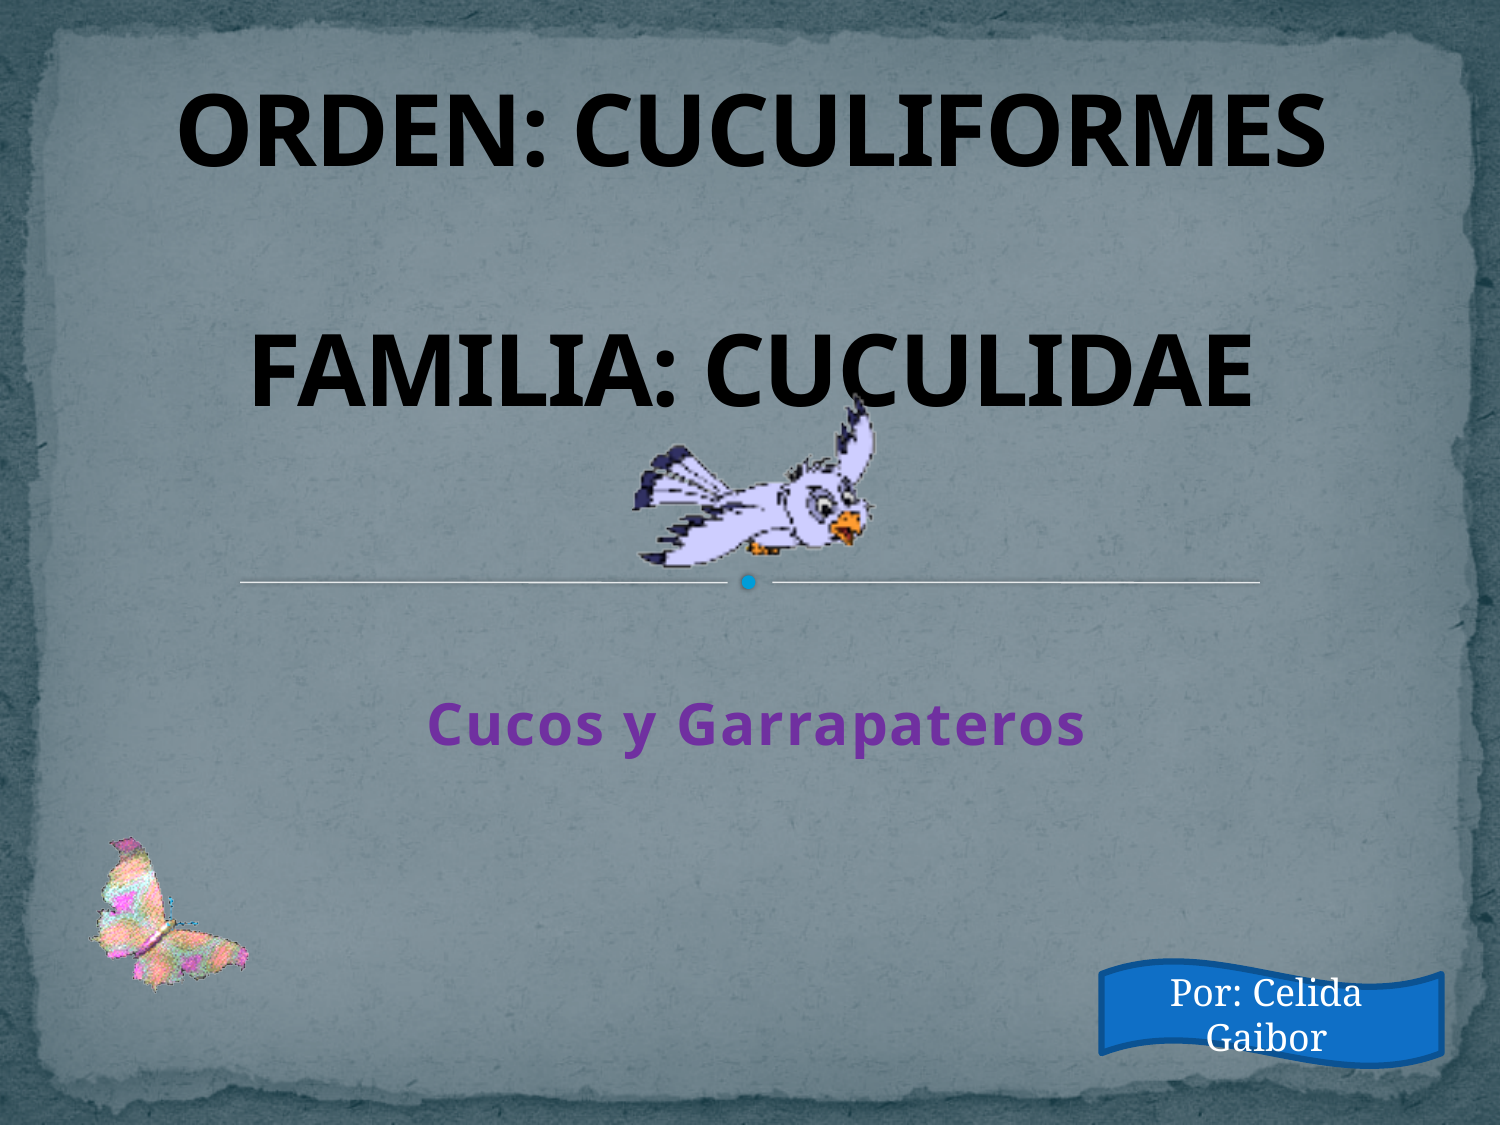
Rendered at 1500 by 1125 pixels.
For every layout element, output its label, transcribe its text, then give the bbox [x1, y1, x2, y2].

subtitle Cucos y Garrapateros [75, 606, 1438, 795]
title ORDEN: CUCULIFORMES FAMILIA: CUCULIDAE [70, 93, 1433, 434]
text_box Por: Celida Gaibor [1098, 958, 1445, 1069]
picture [9, 782, 296, 1067]
picture [632, 363, 1141, 633]
